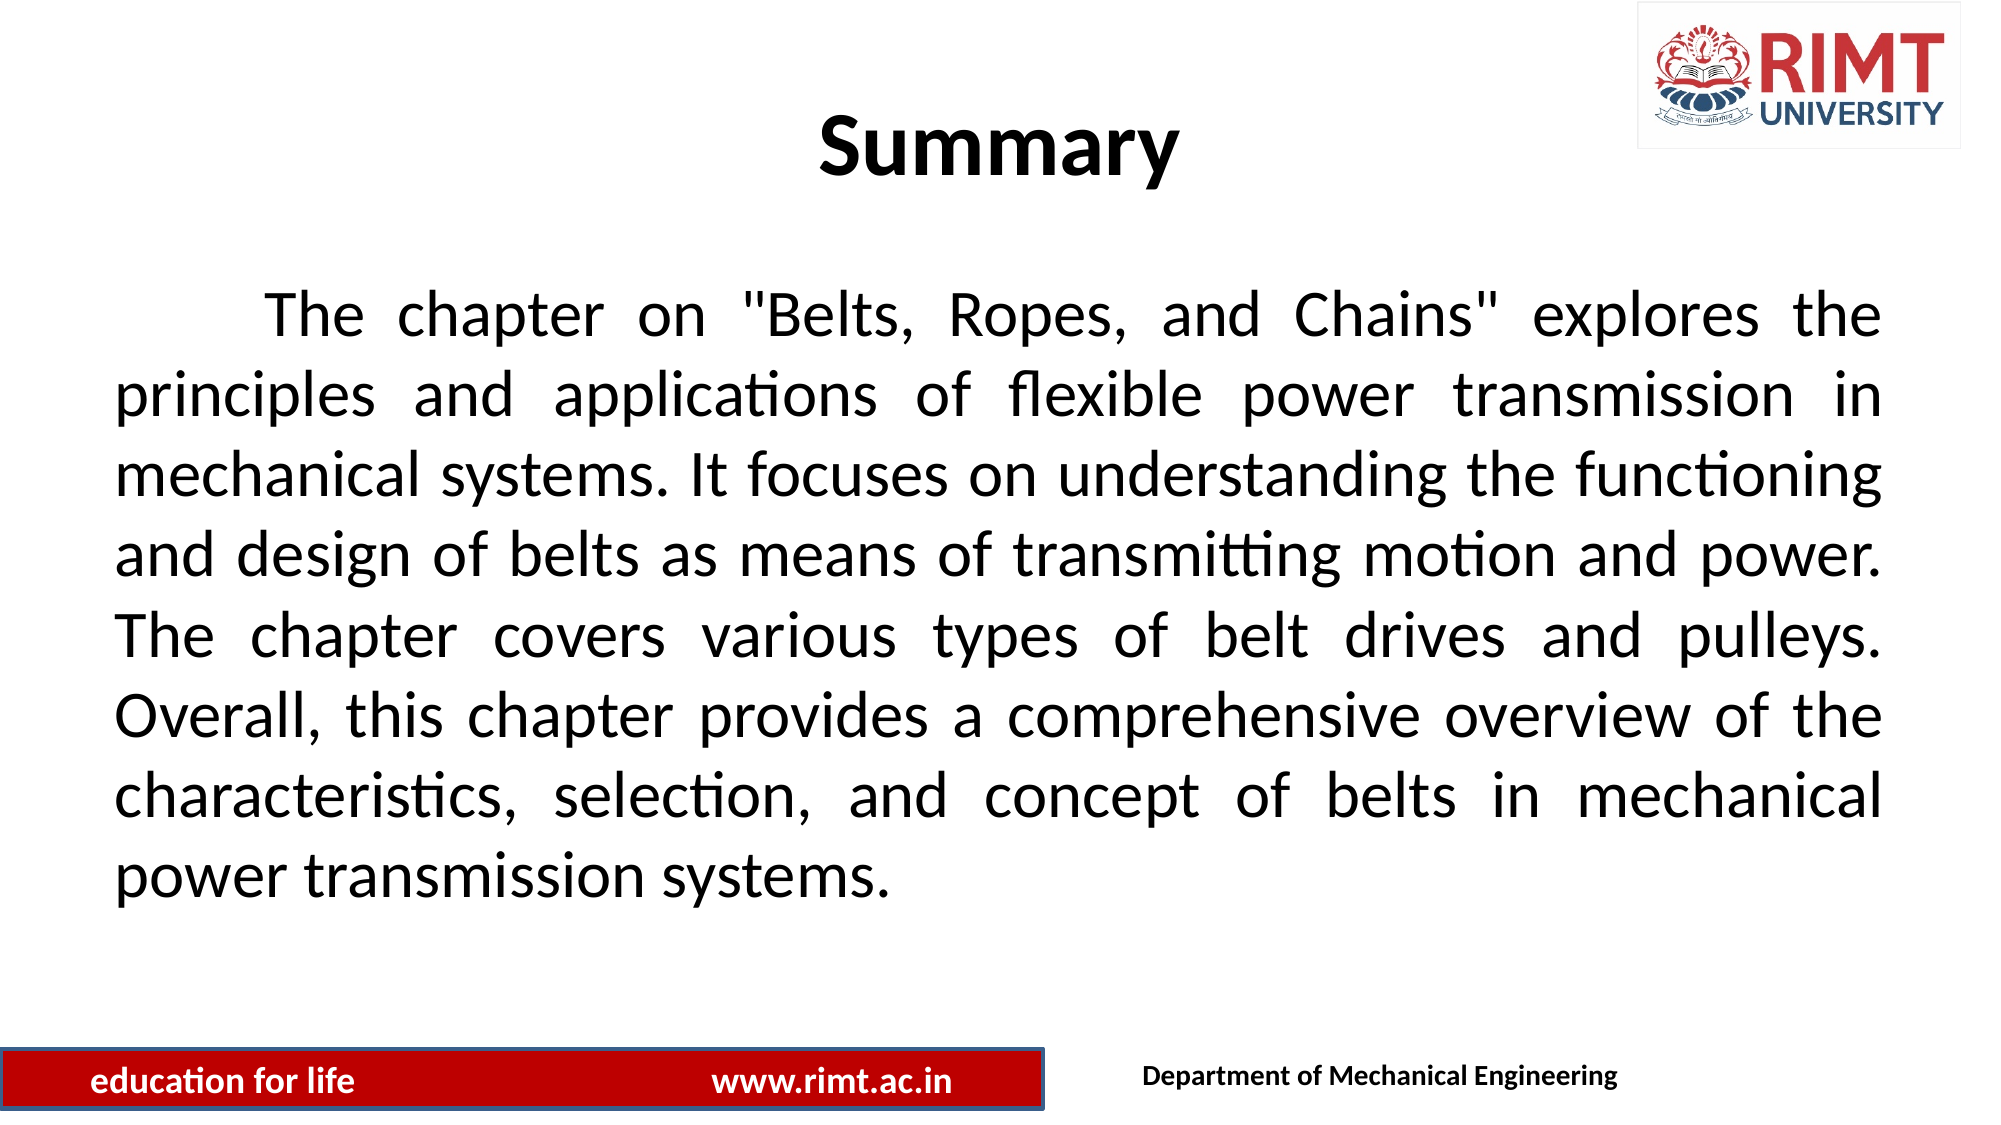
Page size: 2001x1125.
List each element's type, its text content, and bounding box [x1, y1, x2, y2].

text_box Department of Mechanical Engineering [1042, 1044, 1718, 1104]
picture [1637, 1, 1961, 149]
title Summary [99, 45, 1900, 233]
text_box education for life www.rimt.ac.in [0, 1047, 1045, 1111]
list The chapter on "Belts, Ropes, and Chains" explores the principles and applications of flexible power transmission in mechanical systems. It focuses on understanding the functioning and design of belts as means of transmitting motion and power. The chapter covers various types of belt drives and pulleys. Overall, this chapter provides a comprehensive overview of the characteristics, selection, and concept of belts in mechanical power transmission systems. [99, 262, 1900, 1005]
